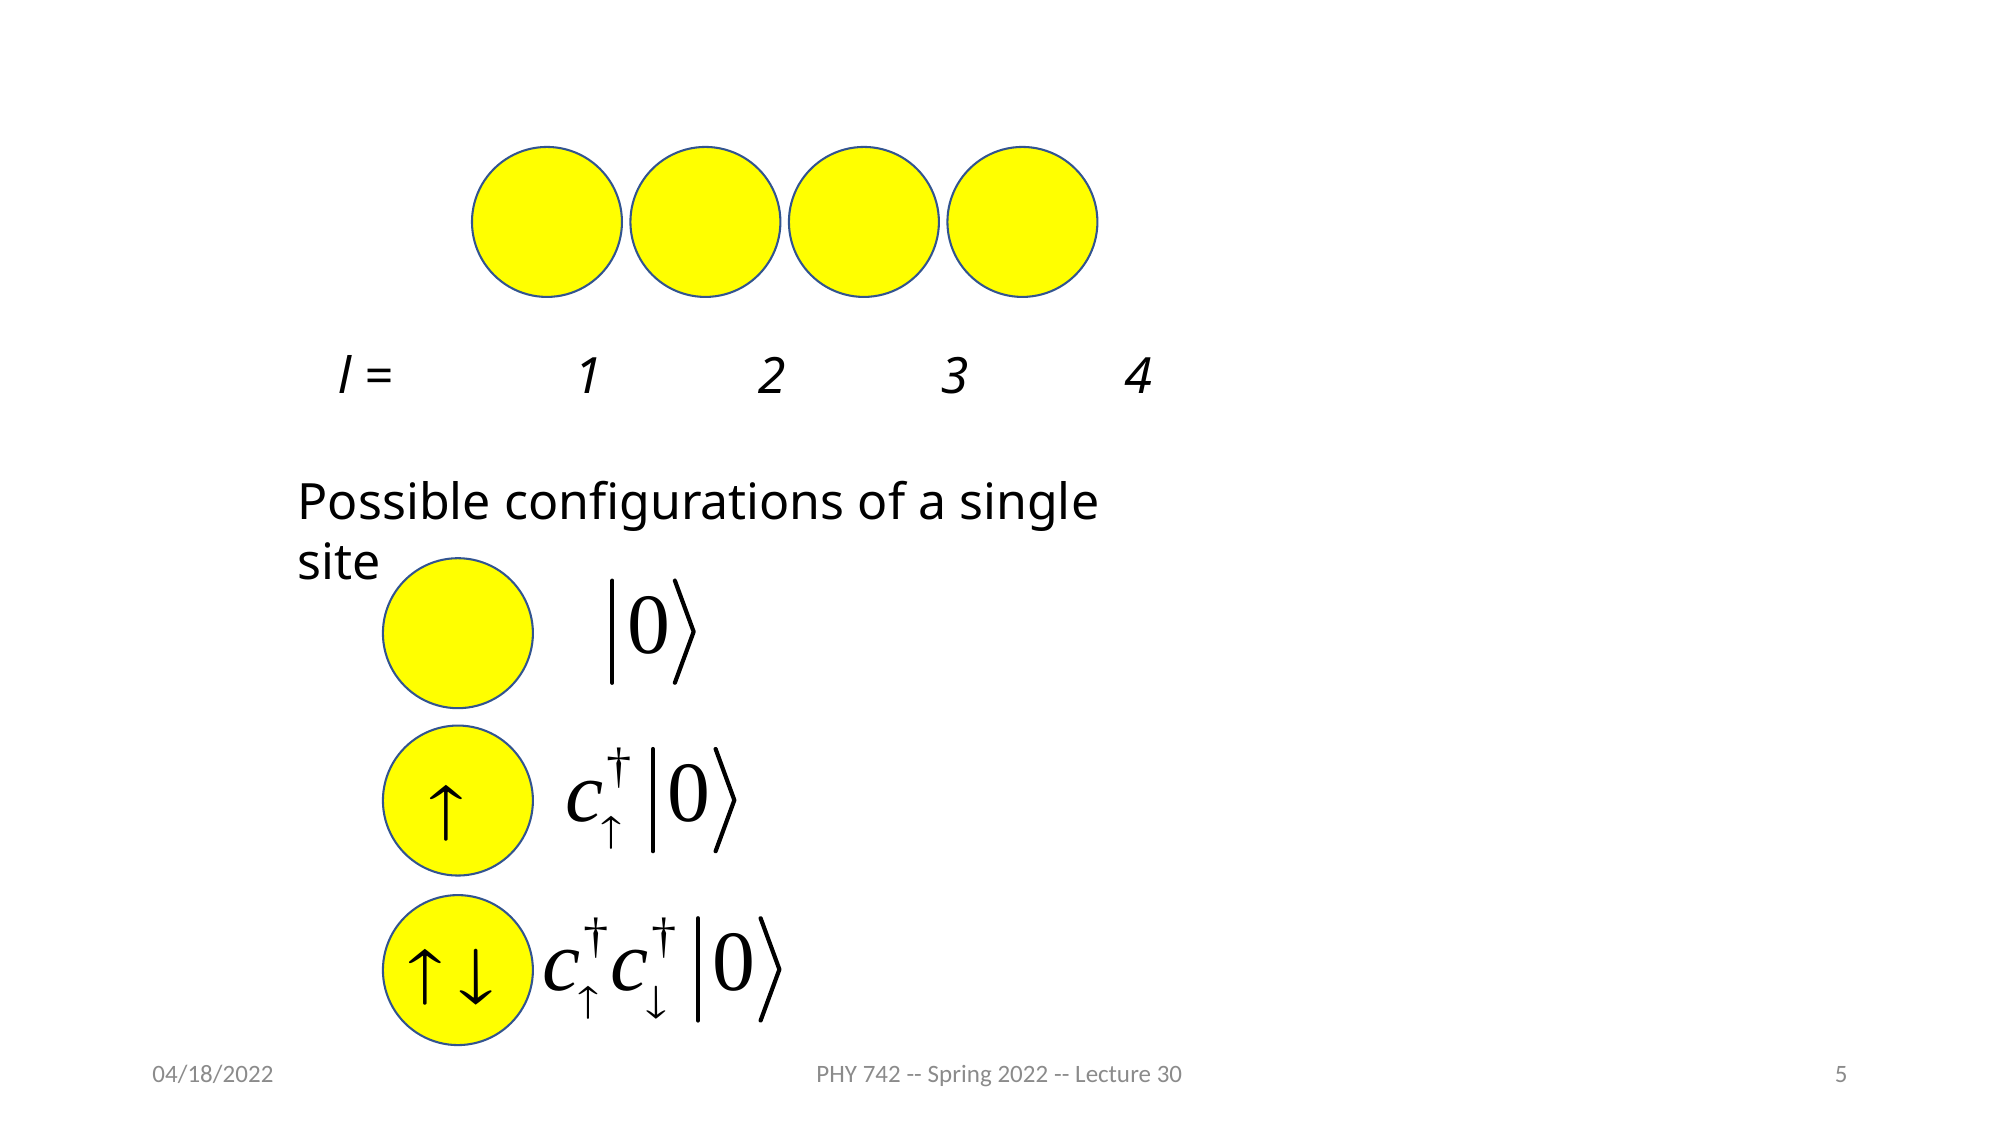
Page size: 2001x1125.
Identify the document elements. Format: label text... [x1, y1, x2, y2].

footer PHY 742 -- Spring 2022 -- Lecture 30 [662, 1042, 1338, 1103]
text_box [402, 916, 520, 1019]
text_box [381, 557, 534, 710]
text_box [946, 145, 1099, 298]
text_box [470, 145, 624, 298]
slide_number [137, 1042, 588, 1103]
text_box [787, 145, 940, 298]
text_box [629, 145, 782, 298]
text_box Possible configurations of a single site [282, 462, 1196, 597]
text_box [381, 918, 517, 1047]
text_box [600, 567, 706, 697]
text_box [381, 724, 534, 877]
text_box l = 1 2 3 4 [323, 336, 1413, 412]
text_box [520, 926, 534, 1014]
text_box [424, 752, 490, 856]
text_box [558, 730, 750, 865]
text_box [404, 894, 512, 916]
slide_number 5 [1412, 1042, 1863, 1103]
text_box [535, 900, 793, 1034]
